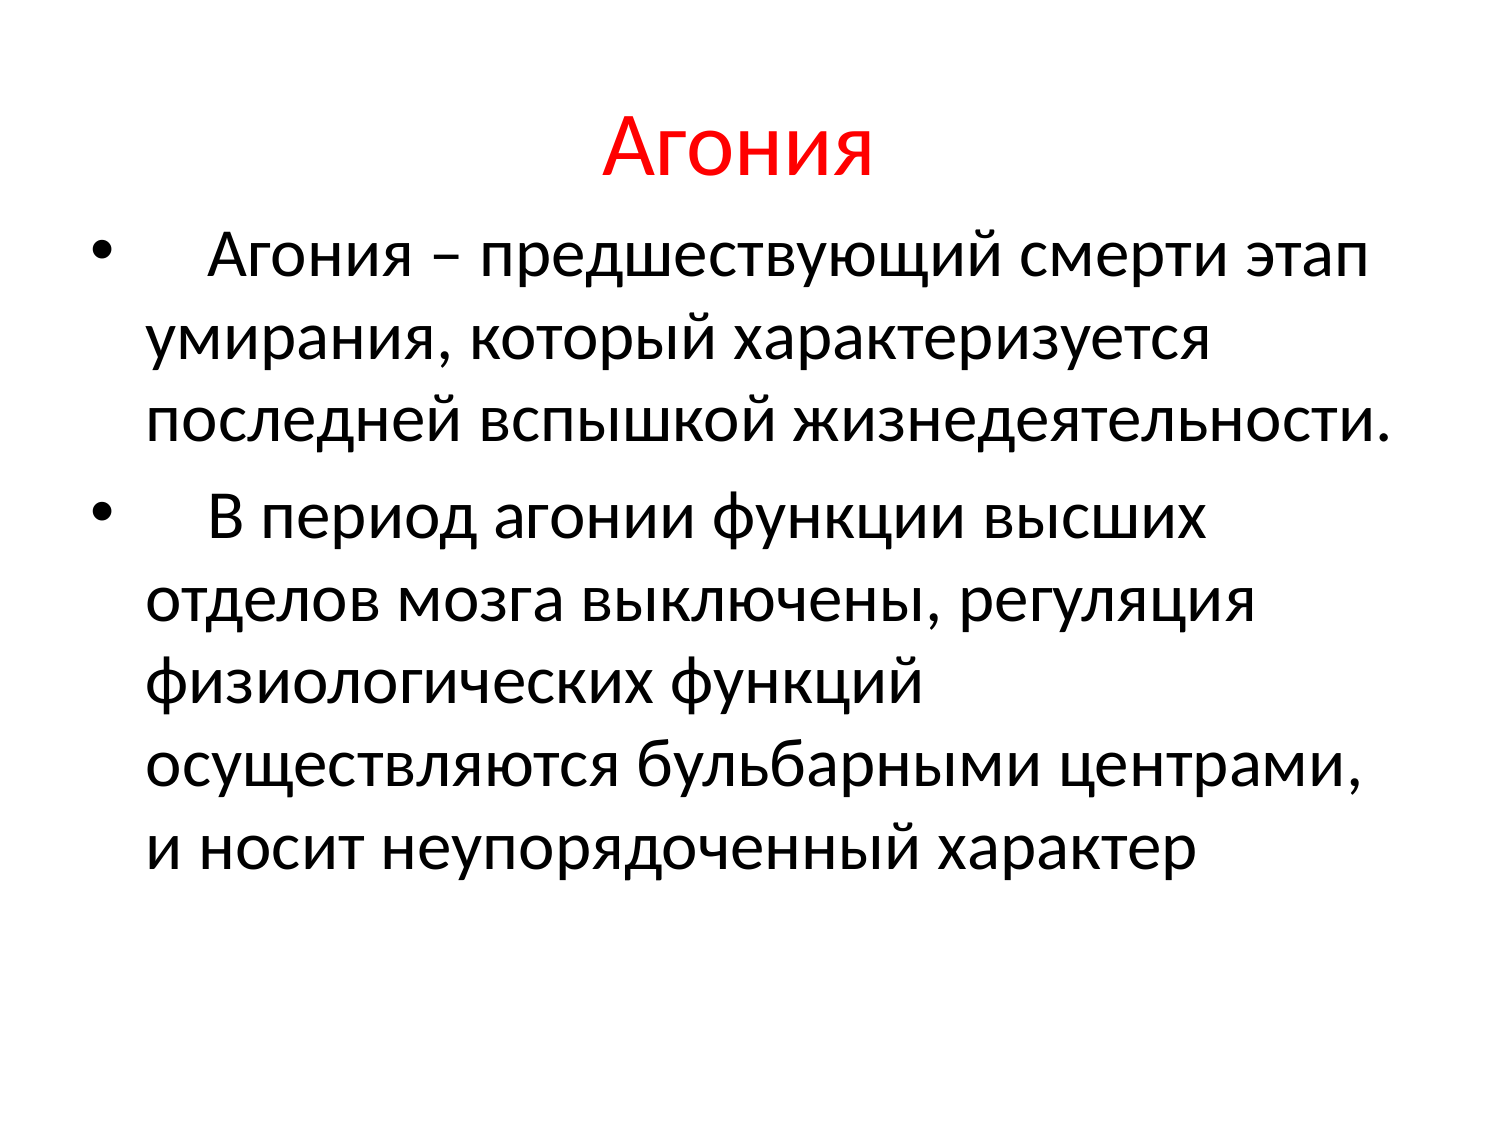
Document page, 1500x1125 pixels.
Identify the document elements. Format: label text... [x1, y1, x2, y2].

list Агония – предшествующий смерти этап умирания, который характеризуется последней вспышкой жизнедеятельности. В период агонии функции высших отделов мозга выключены, регуляция физиологических функций осуществляются бульбарными центрами, и носит неупорядоченный характер [75, 200, 1425, 1005]
title Агония [75, 45, 1425, 200]
